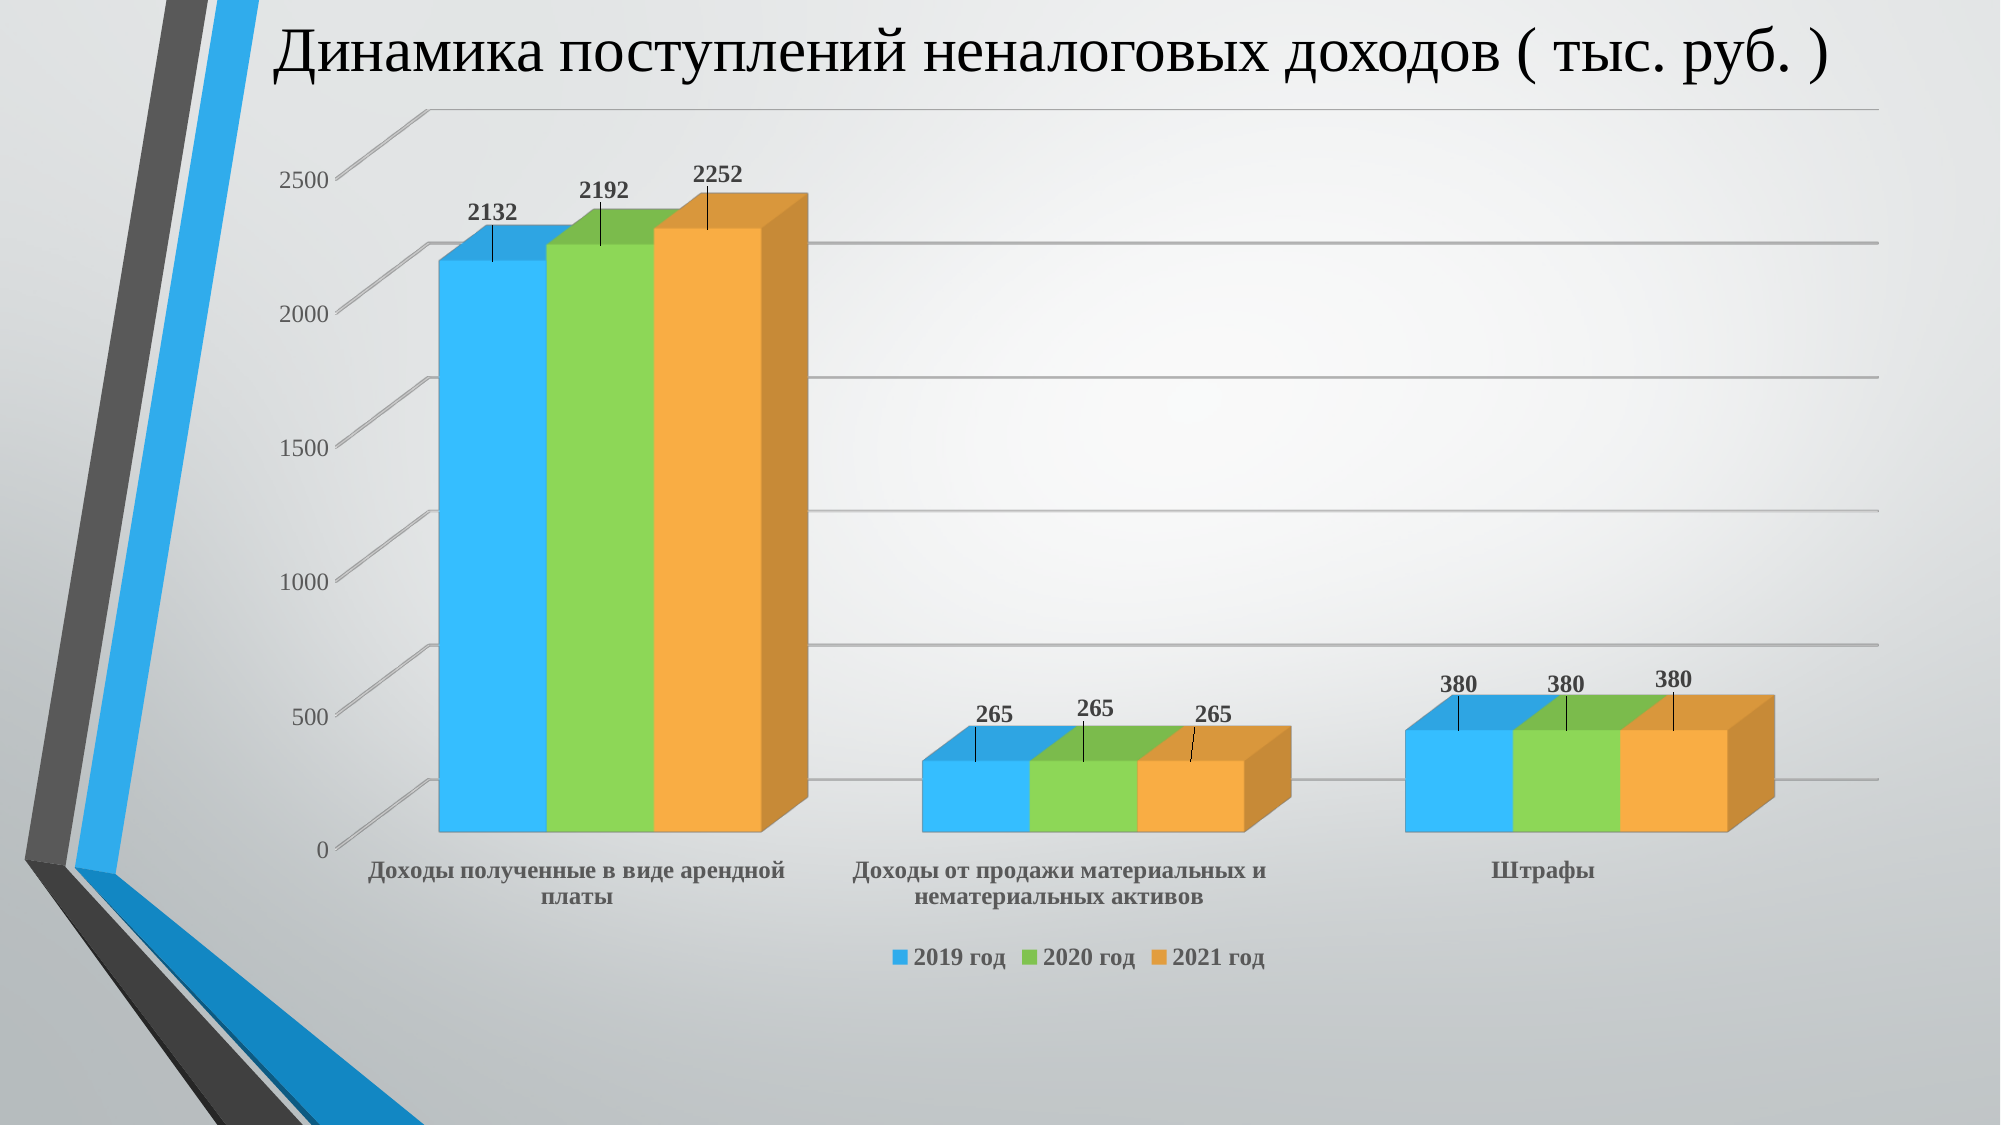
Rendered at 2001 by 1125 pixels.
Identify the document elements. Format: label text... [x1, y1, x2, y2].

title Динамика поступлений неналоговых доходов ( тыс. руб. ) [104, 0, 2000, 93]
chart [243, 91, 1915, 977]
